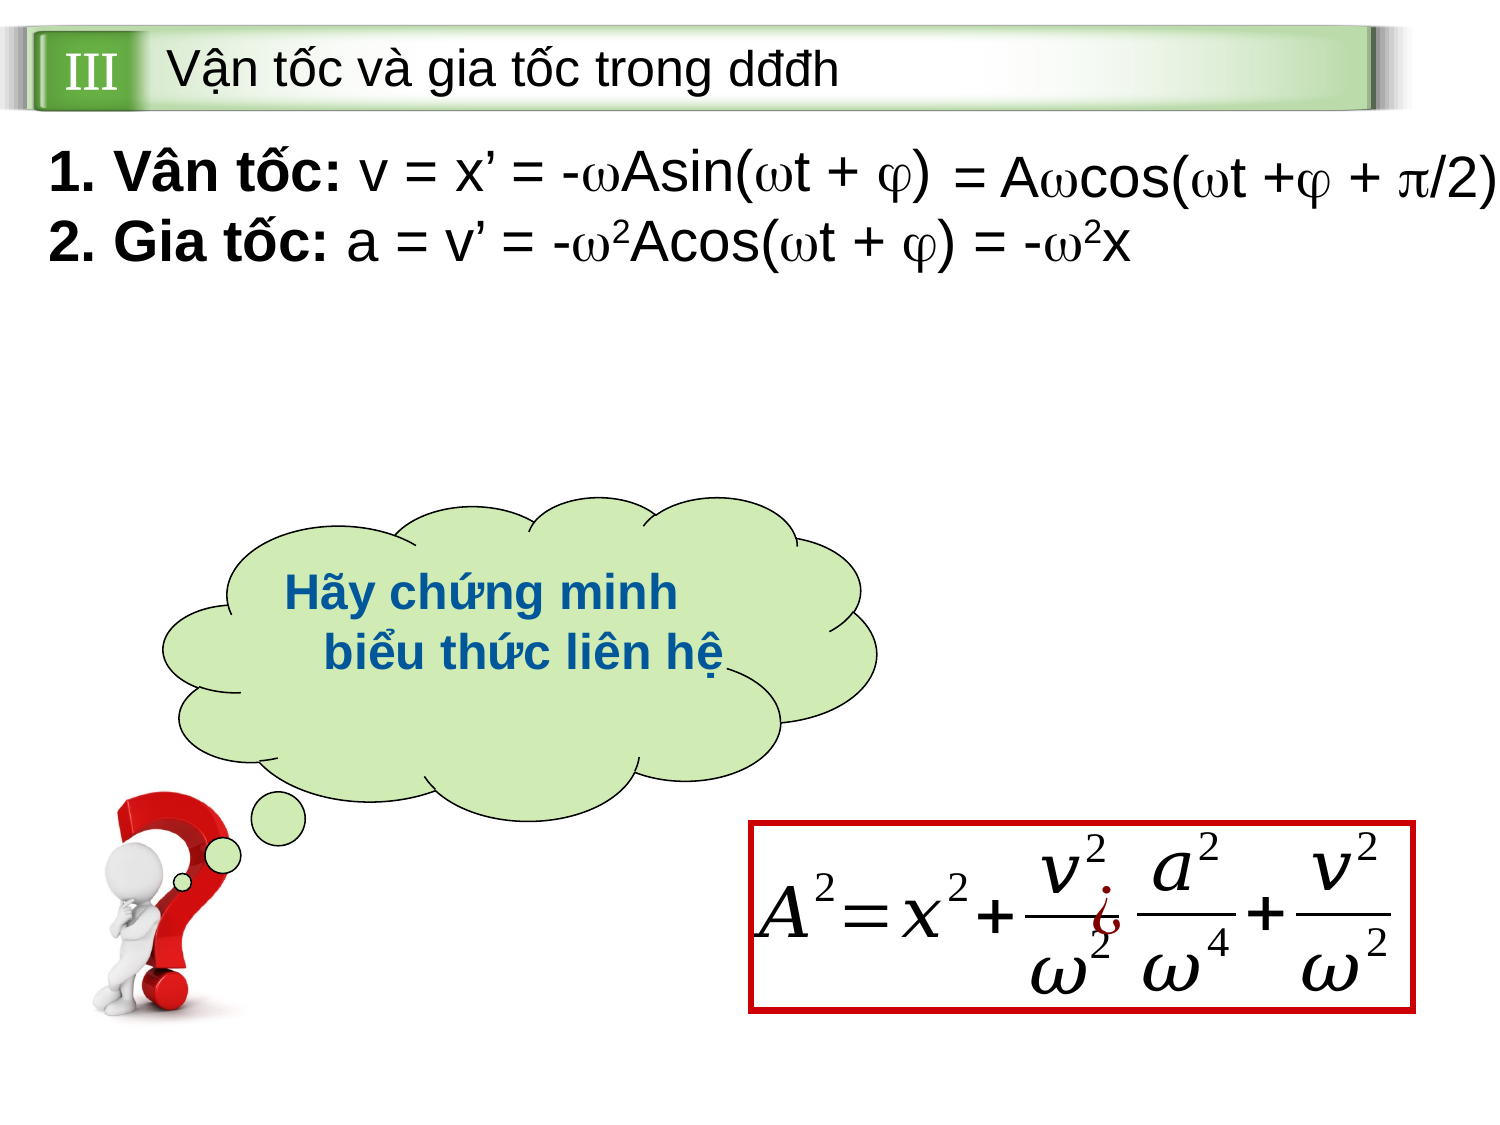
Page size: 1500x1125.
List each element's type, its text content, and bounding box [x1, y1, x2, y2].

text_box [0, 24, 1417, 112]
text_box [749, 820, 1414, 1011]
text_box [262, 791, 306, 846]
text_box 1. Vân tốc: v = x’ = -Asin(t + ) 2. Gia tốc: a = v’ = -2Acos(t + ) = -2x [33, 125, 1484, 281]
text_box [162, 497, 877, 822]
text_box = Acos(t + + /2) [939, 132, 1500, 217]
text_box Hãy chứng minh biểu thức liên hệ [213, 552, 750, 688]
picture [56, 775, 262, 1037]
